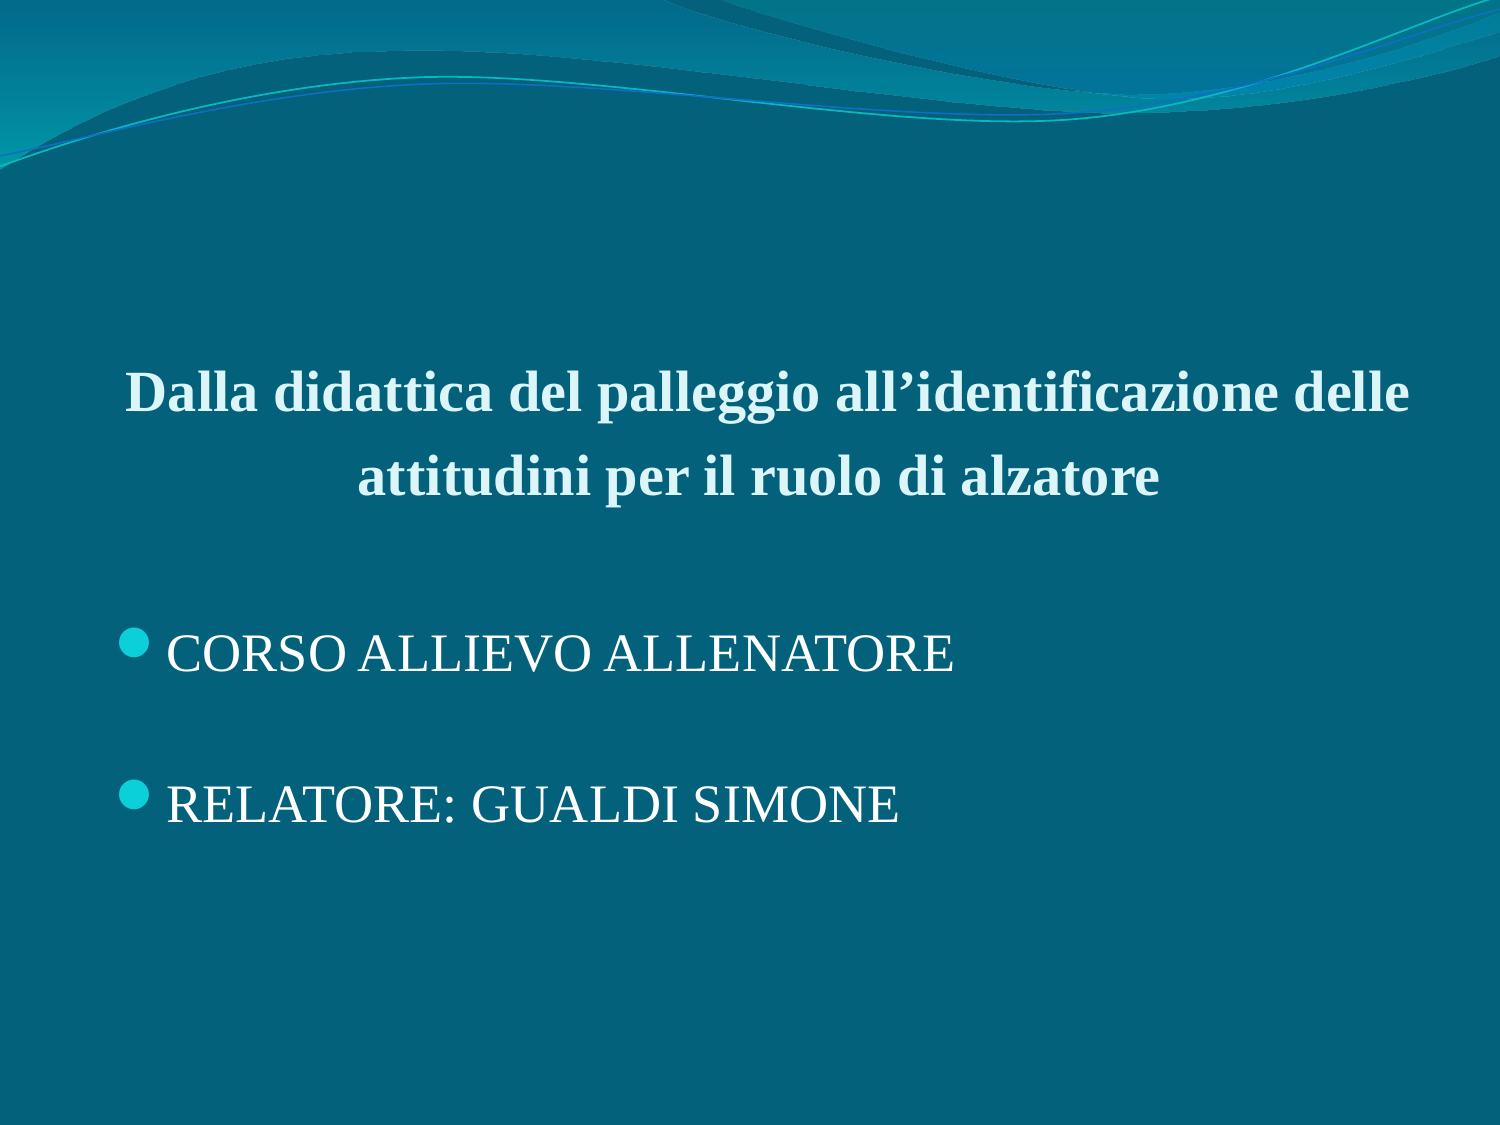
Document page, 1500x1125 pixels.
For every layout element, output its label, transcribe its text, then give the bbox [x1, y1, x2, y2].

list CORSO ALLIEVO ALLENATORE RELATORE: GUALDI SIMONE [100, 609, 1425, 1038]
title Dalla didattica del palleggio all’identificazione delle attitudini per il ruolo di alzatore [112, 78, 1425, 598]
